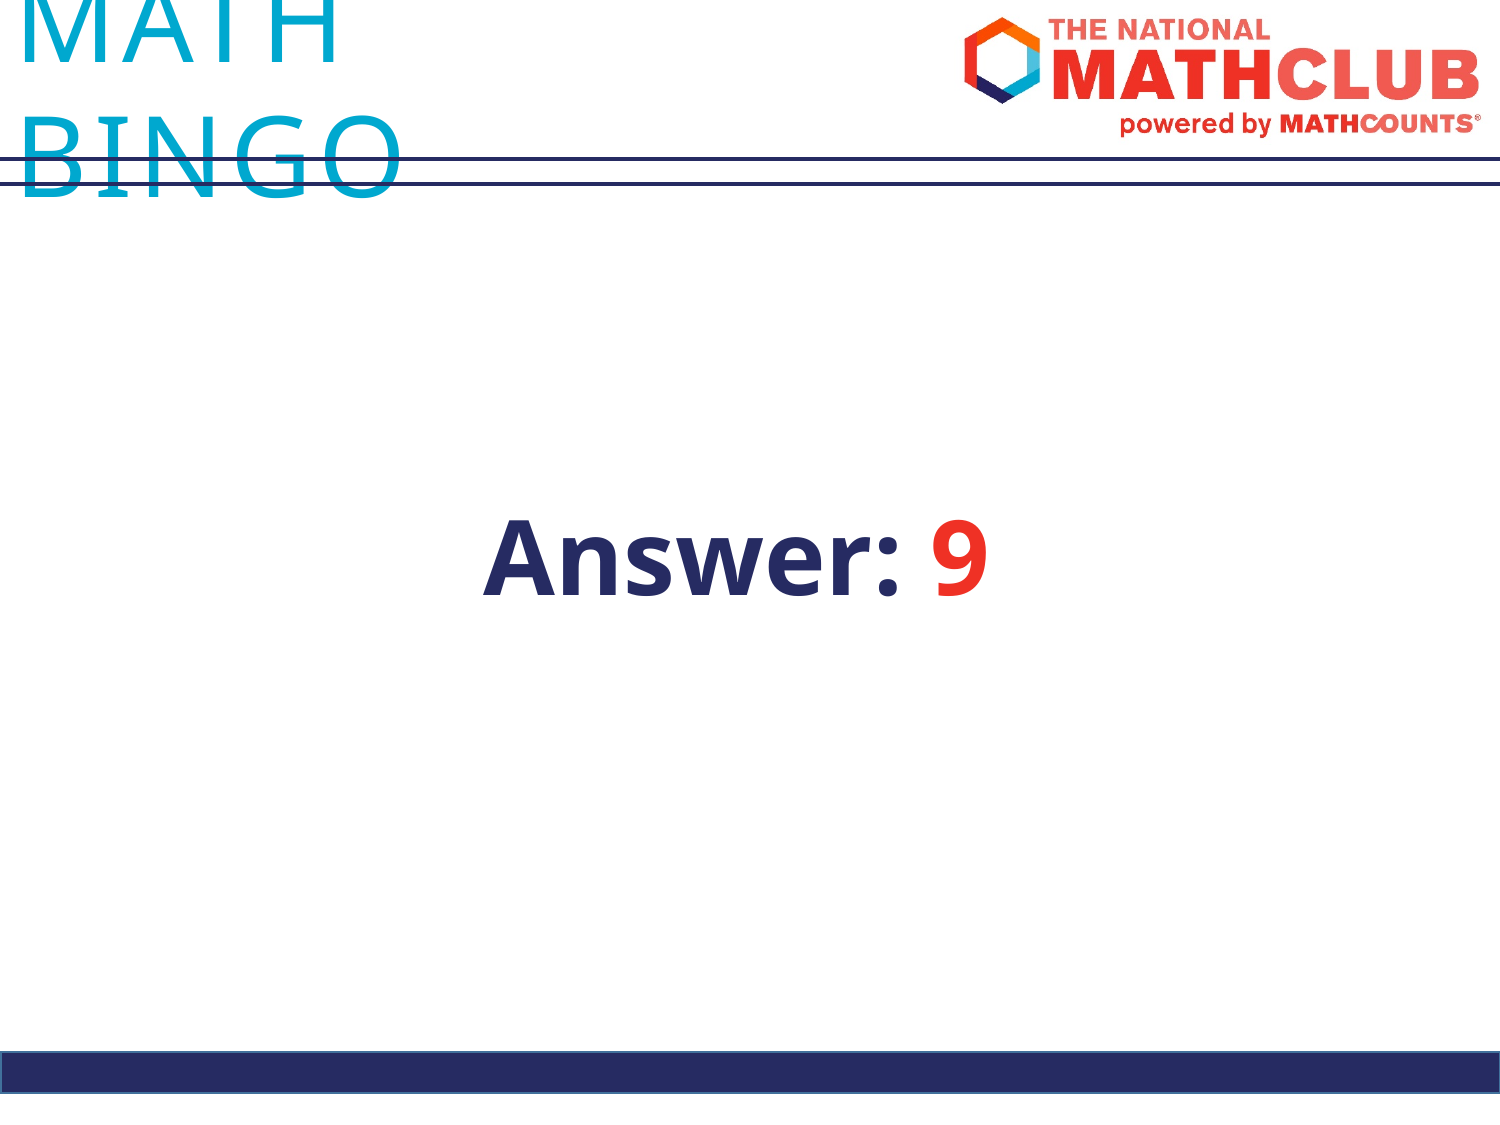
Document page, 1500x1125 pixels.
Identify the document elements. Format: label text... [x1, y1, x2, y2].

text_box Answer: 9 [82, 499, 1417, 624]
picture [952, 5, 1490, 145]
picture [0, 1051, 1500, 1094]
